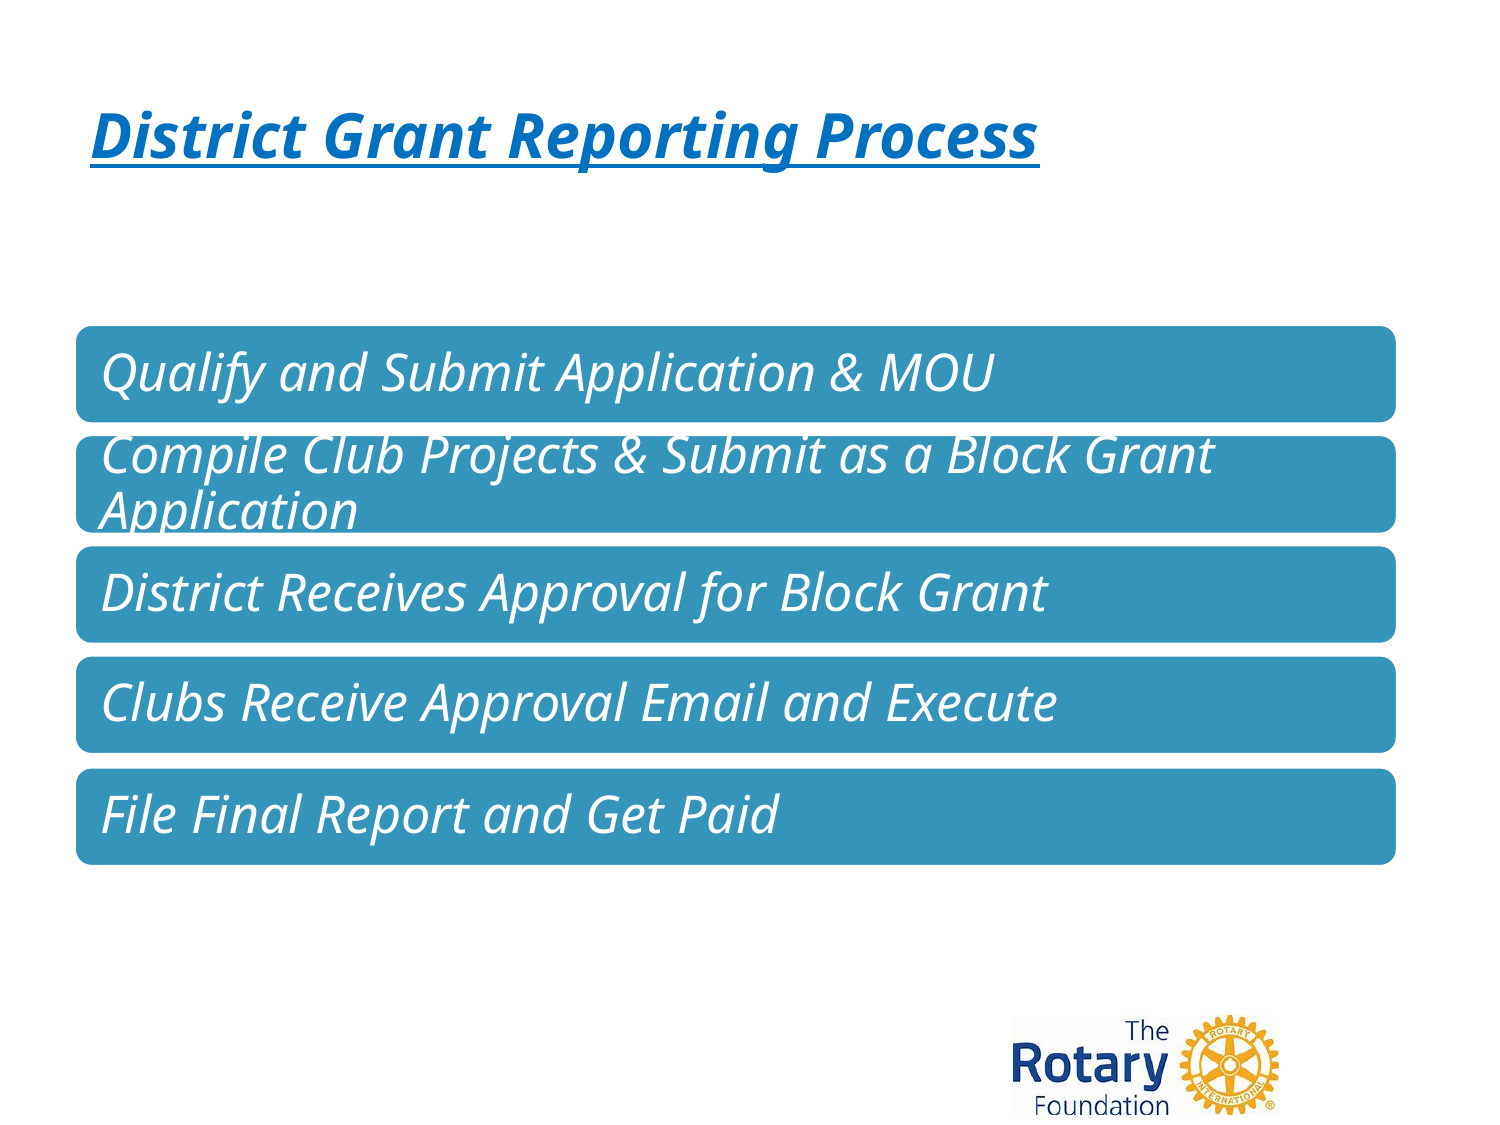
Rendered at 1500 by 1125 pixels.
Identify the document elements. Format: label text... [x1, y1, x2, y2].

picture [1013, 1015, 1279, 1115]
text_box District Grant Reporting Process [74, 45, 1425, 233]
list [74, 203, 1397, 986]
